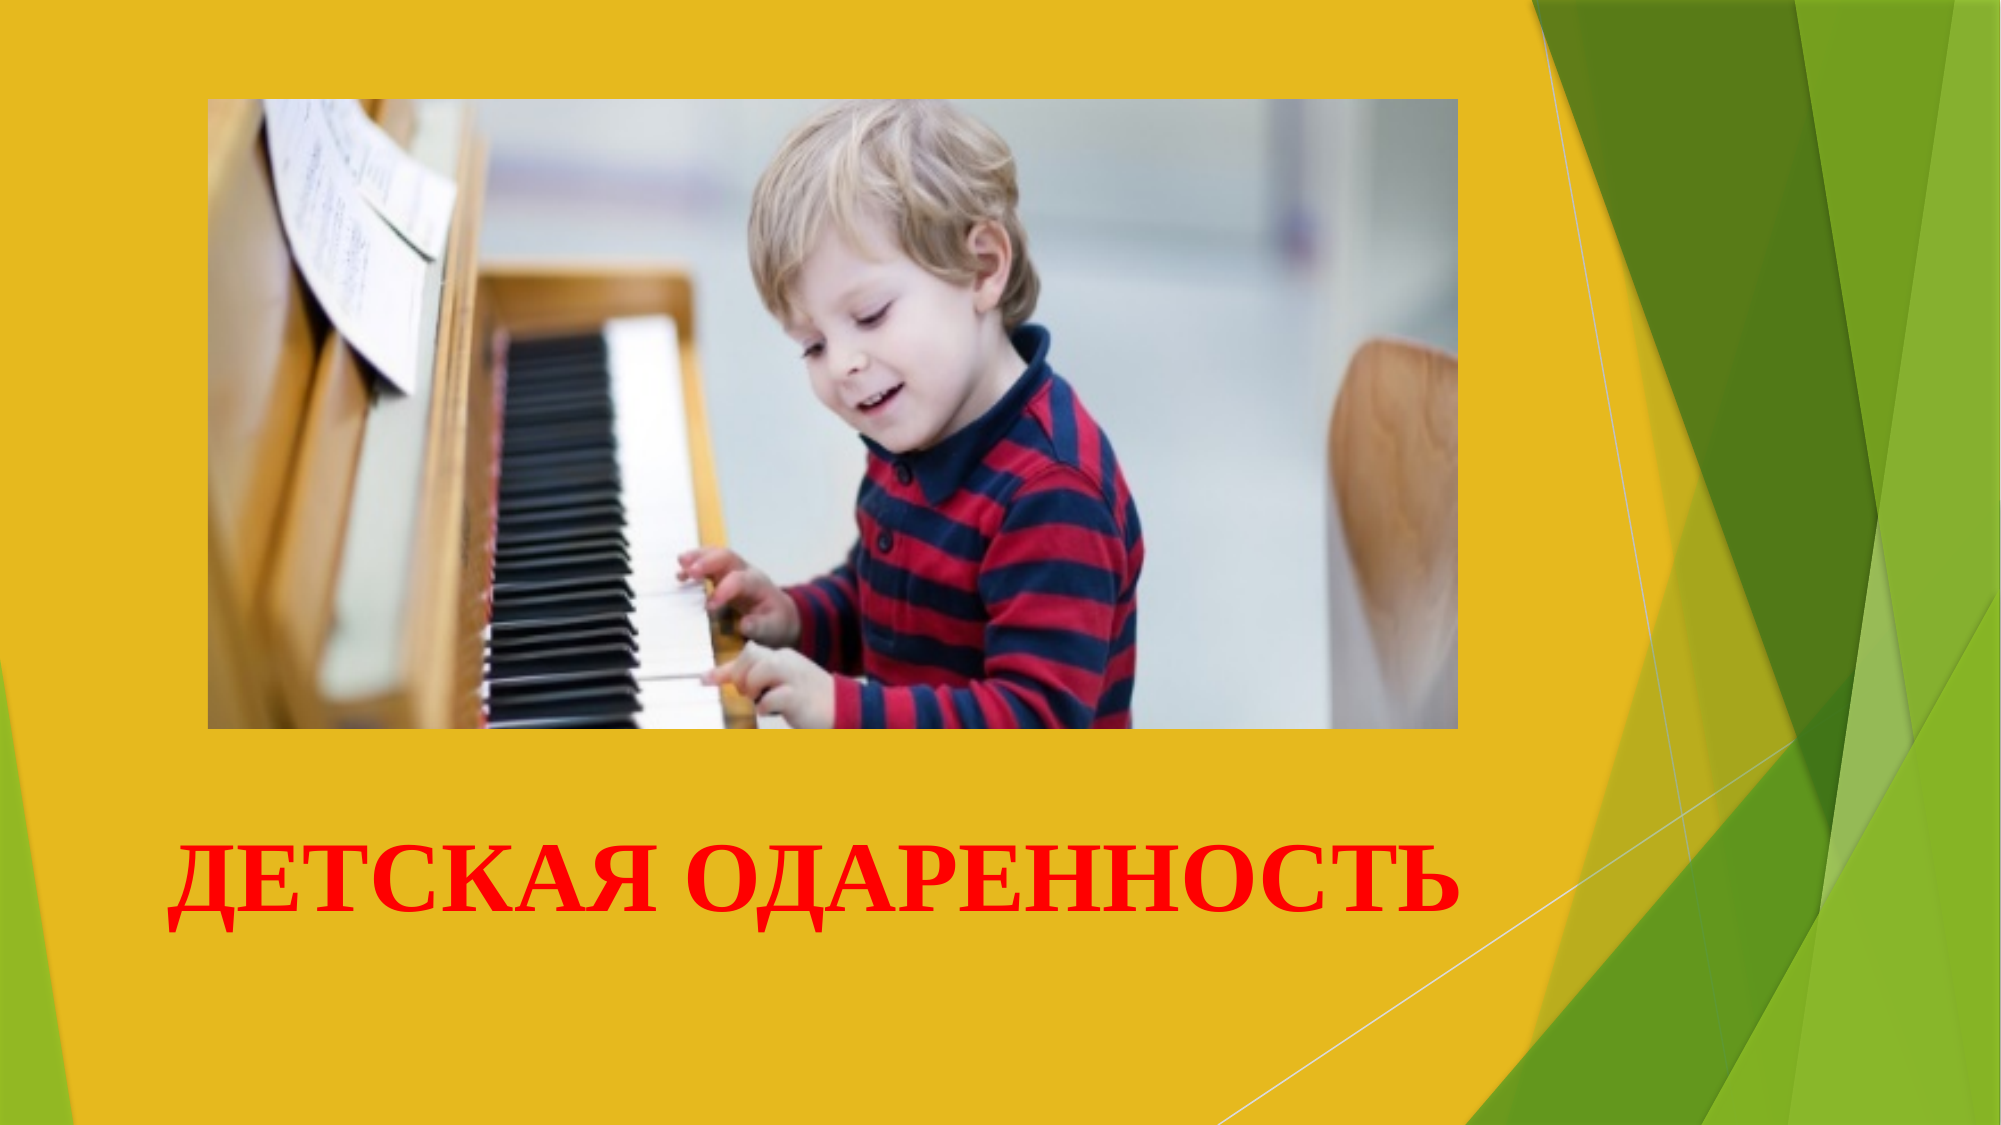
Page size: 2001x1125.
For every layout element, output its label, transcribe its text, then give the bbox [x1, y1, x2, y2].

picture [207, 99, 1459, 730]
title ДЕТСКАЯ ОДАРЕННОСТЬ [111, 802, 1522, 940]
